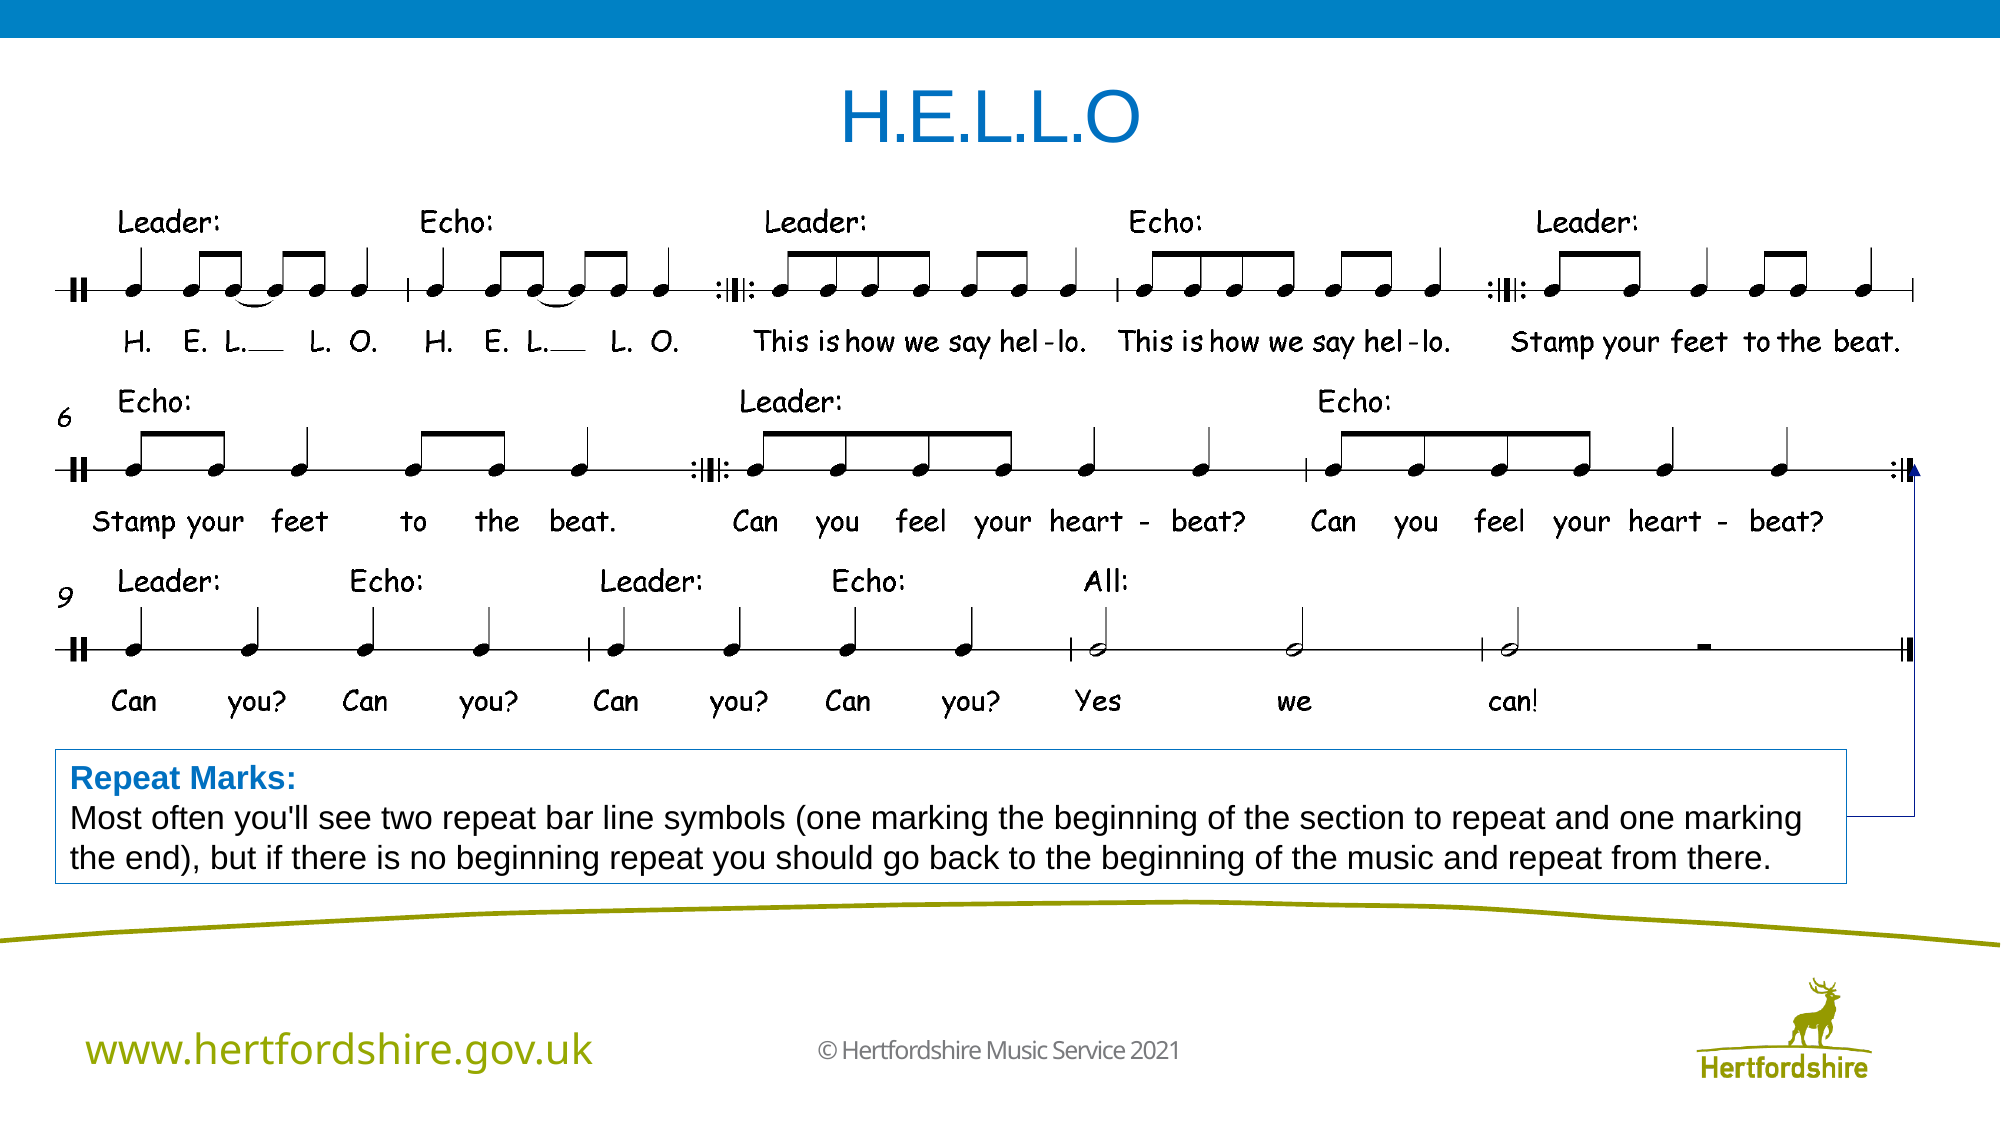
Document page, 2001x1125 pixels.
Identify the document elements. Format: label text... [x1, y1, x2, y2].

text_box Repeat Marks: Most often you'll see two repeat bar line symbols (one marking the beginning of the section to repeat and one marking the end), but if there is no beginning repeat you should go back to the beginning of the music and repeat from there. [55, 749, 1847, 884]
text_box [1846, 463, 1915, 818]
title H.E.L.L.O [85, 77, 1915, 157]
picture [54, 202, 1915, 725]
picture [1653, 931, 1915, 1125]
picture [1873, 931, 1915, 935]
